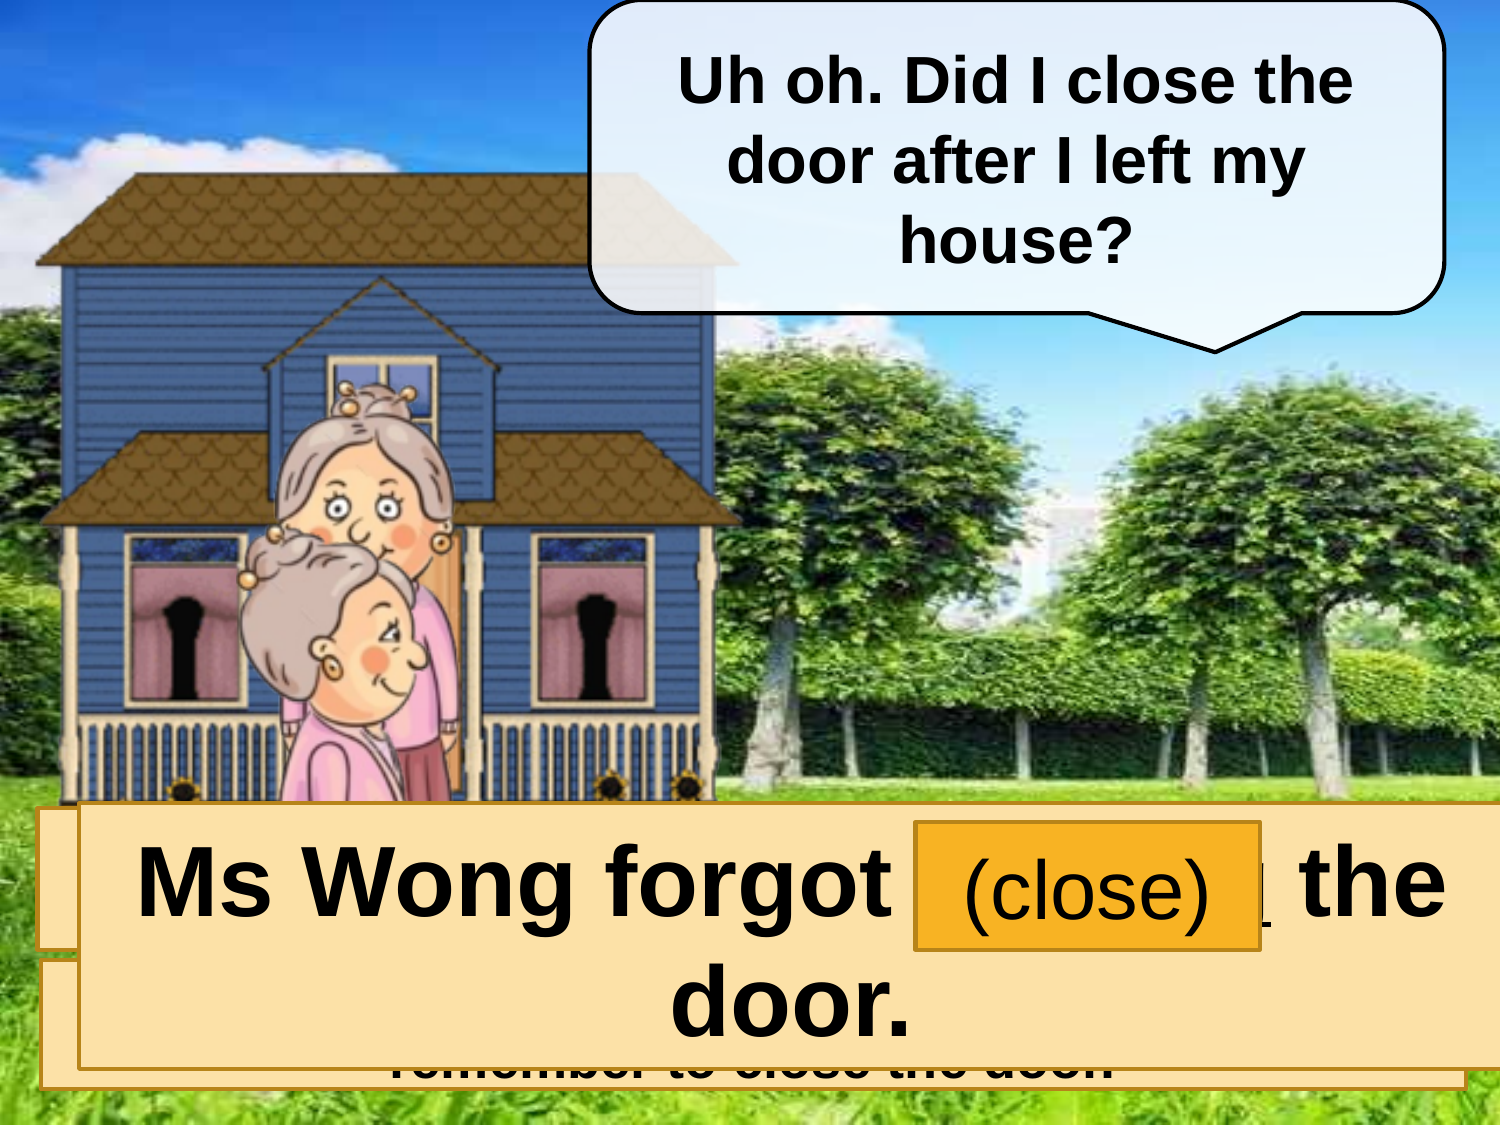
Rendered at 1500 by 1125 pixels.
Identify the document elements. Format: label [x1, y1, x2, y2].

text_box [0, 0, 1500, 1125]
picture [236, 376, 463, 1089]
